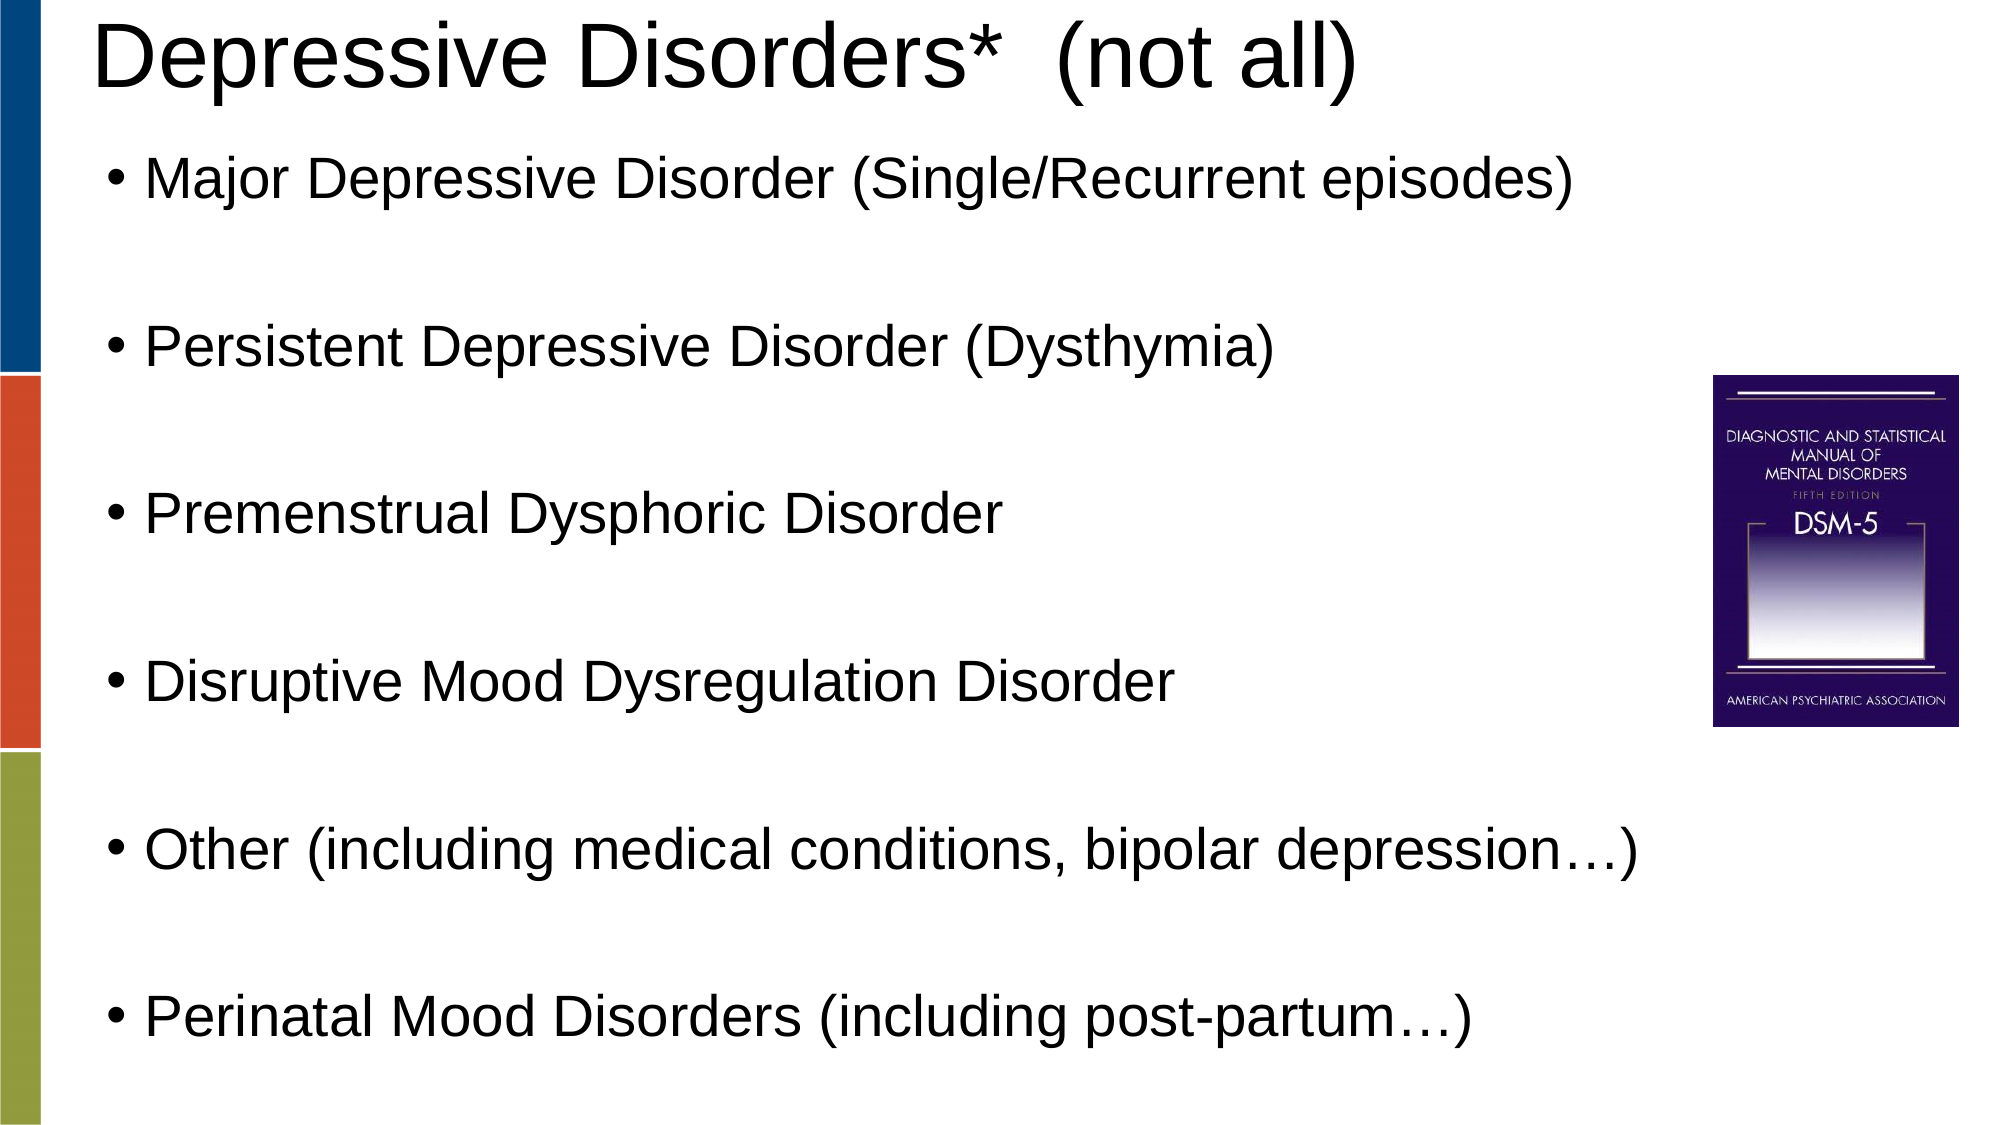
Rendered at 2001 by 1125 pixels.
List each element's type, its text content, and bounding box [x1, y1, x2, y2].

picture [1, 0, 40, 1124]
list Major Depressive Disorder (Single/Recurrent episodes) Persistent Depressive Disorder (Dysthymia) Premenstrual Dysphoric Disorder Disruptive Mood Dysregulation Disorder Other (including medical conditions, bipolar depression…) Perinatal Mood Disorders (including post-partum…) [98, 140, 1825, 1100]
title Depressive Disorders* (not all) [83, 0, 1810, 167]
picture [1713, 375, 1959, 728]
